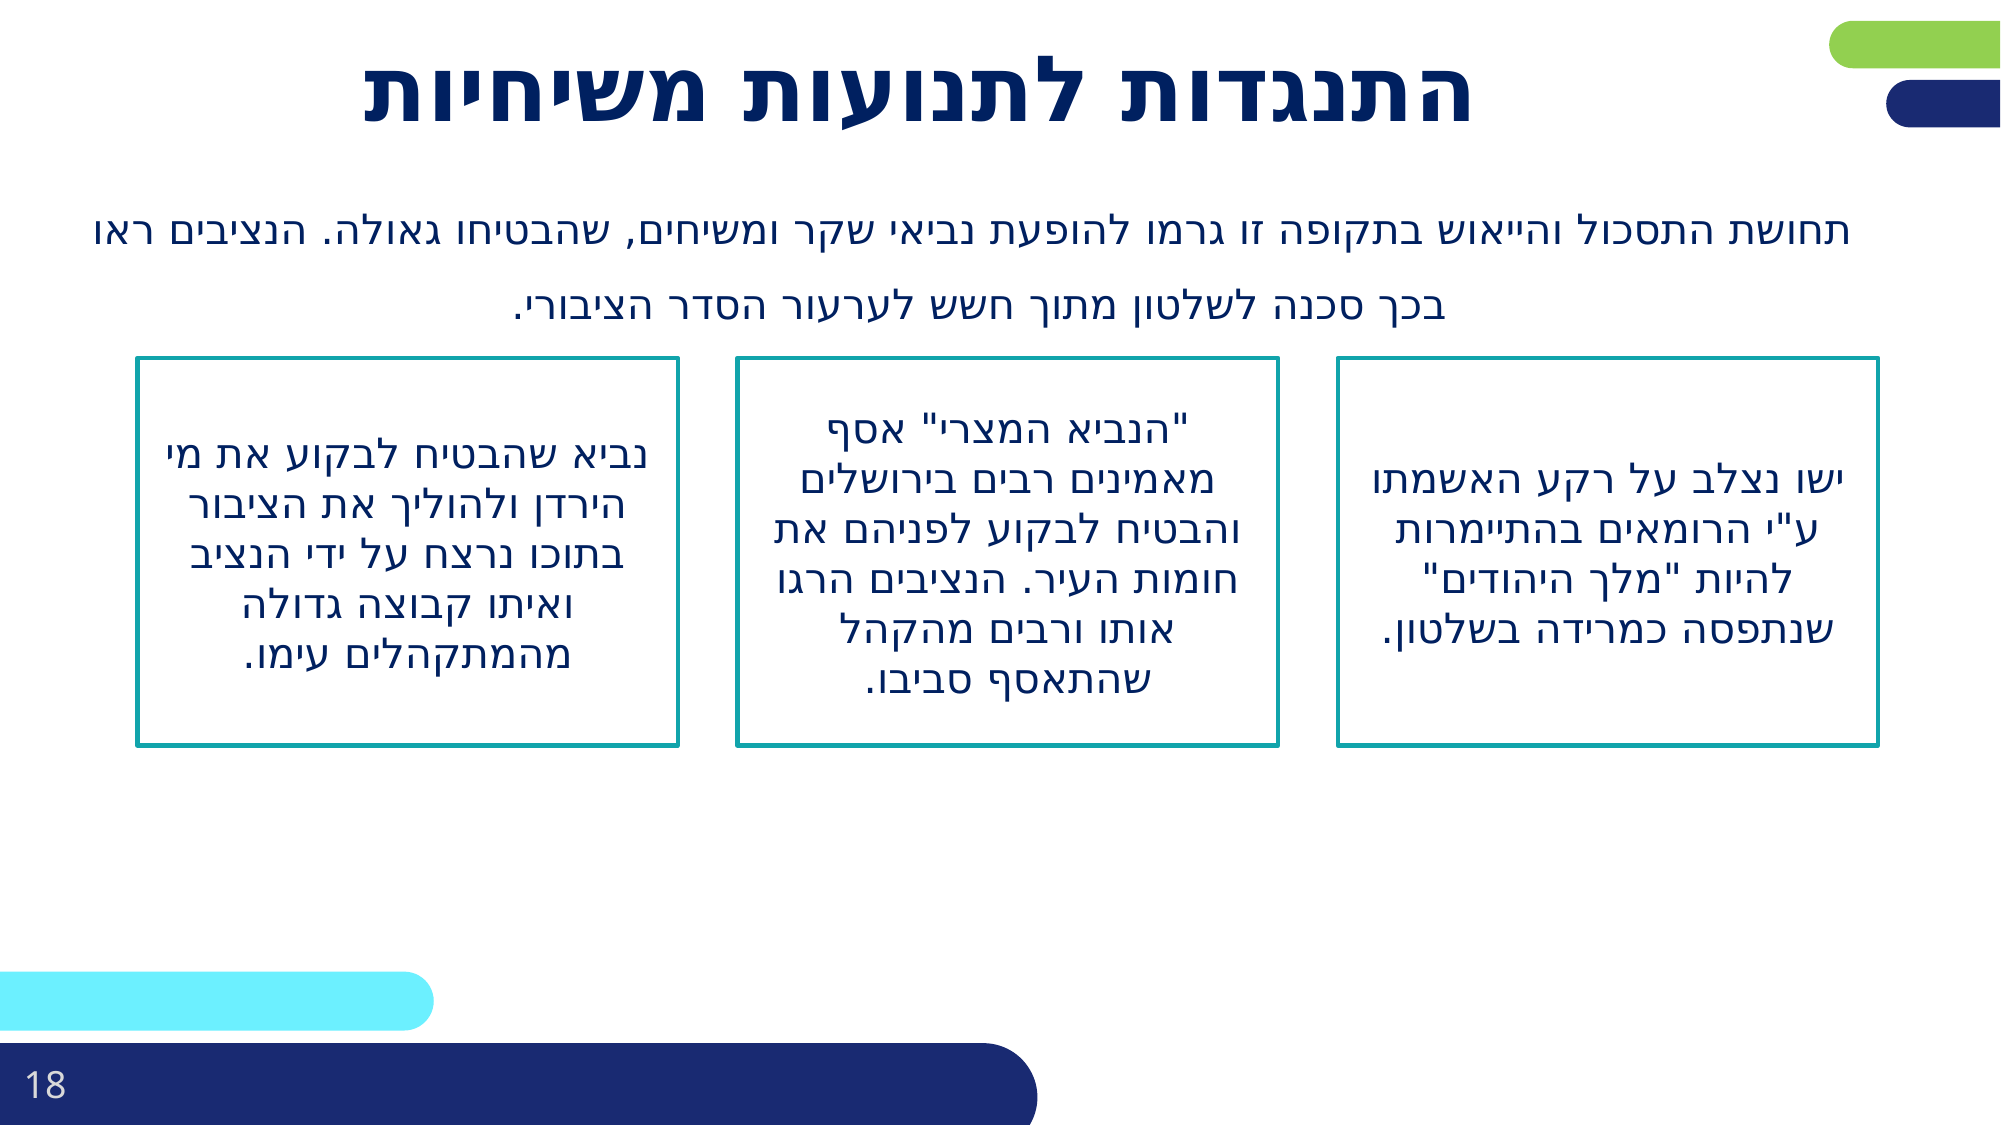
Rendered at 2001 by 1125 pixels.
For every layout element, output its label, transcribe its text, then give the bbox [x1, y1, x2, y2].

text_box תחושת התסכול והייאוש בתקופה זו גרמו להופעת נביאי שקר ומשיחים, שהבטיחו גאולה. הנציבים ראו בכך סכנה לשלטון מתוך חשש לערעור הסדר הציבורי. [67, 170, 1879, 336]
text_box "הנביא המצרי" אסף מאמינים רבים בירושלים והבטיח לבקוע לפניהם את חומות העיר. הנציבים הרגו אותו ורבים מהקהל שהתאסף סביבו. [735, 356, 1280, 748]
text_box נביא שהבטיח לבקוע את מי הירדן ולהוליך את הציבור בתוכו נרצח על ידי הנציב ואיתו קבוצה גדולה מהמתקהלים עימו. [135, 356, 680, 748]
text_box ישו נצלב על רקע האשמתו ע"י הרומאים בהתיימרות להיות "מלך היהודים" שנתפסה כמרידה בשלטון. [1336, 356, 1880, 748]
title התנגדות לתנועות משיחיות [67, 25, 1777, 144]
